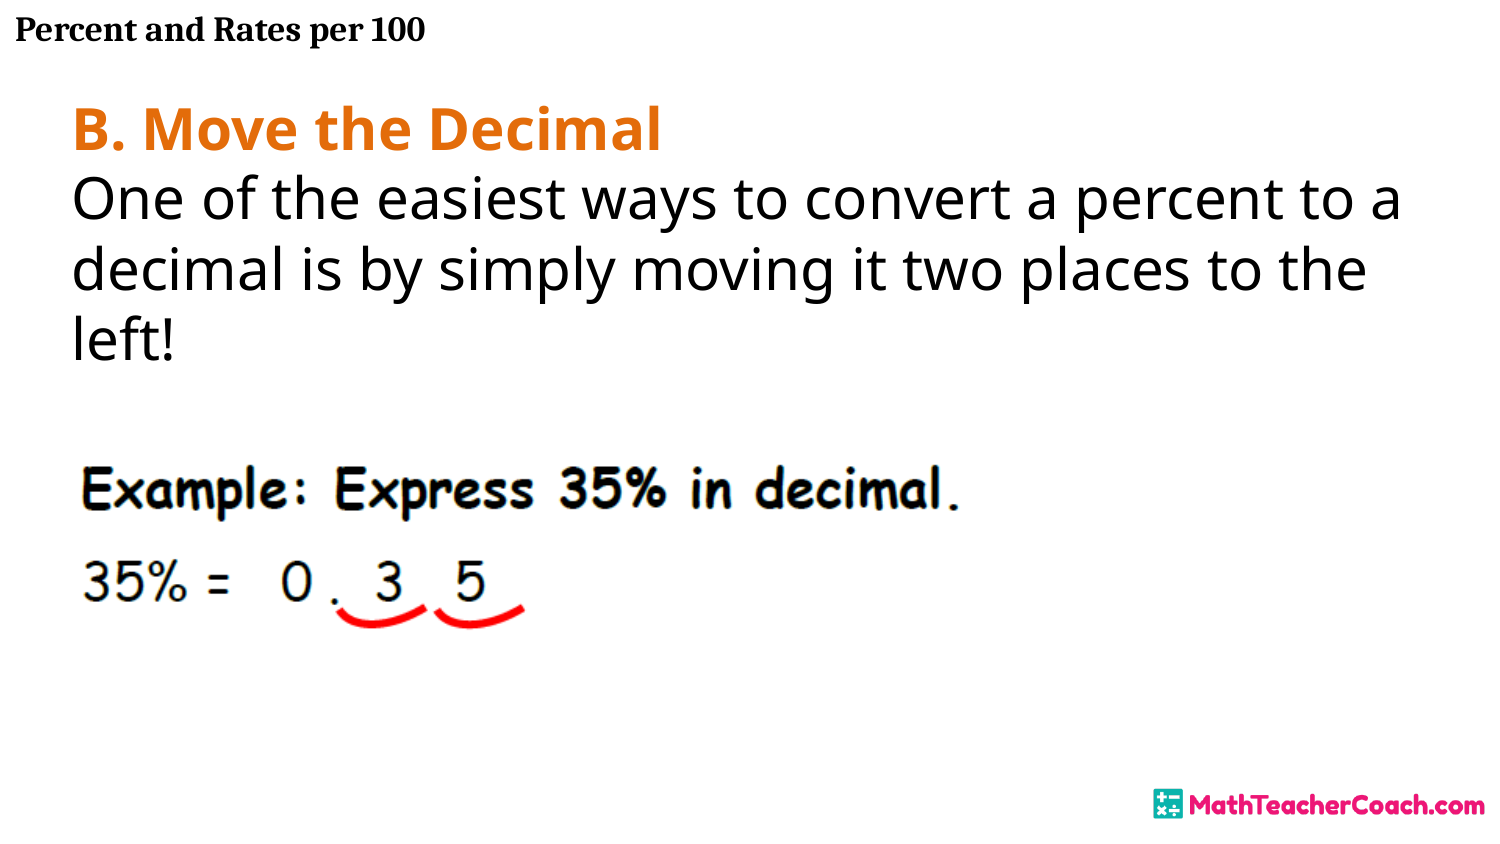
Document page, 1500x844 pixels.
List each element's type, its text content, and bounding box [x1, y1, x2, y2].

text_box B. Move the Decimal One of the easiest ways to convert a percent to a decimal is by simply moving it two places to the left! [56, 84, 1487, 449]
picture [37, 426, 994, 649]
title Percent and Rates per 100 [0, 0, 1350, 57]
picture [1149, 784, 1487, 821]
